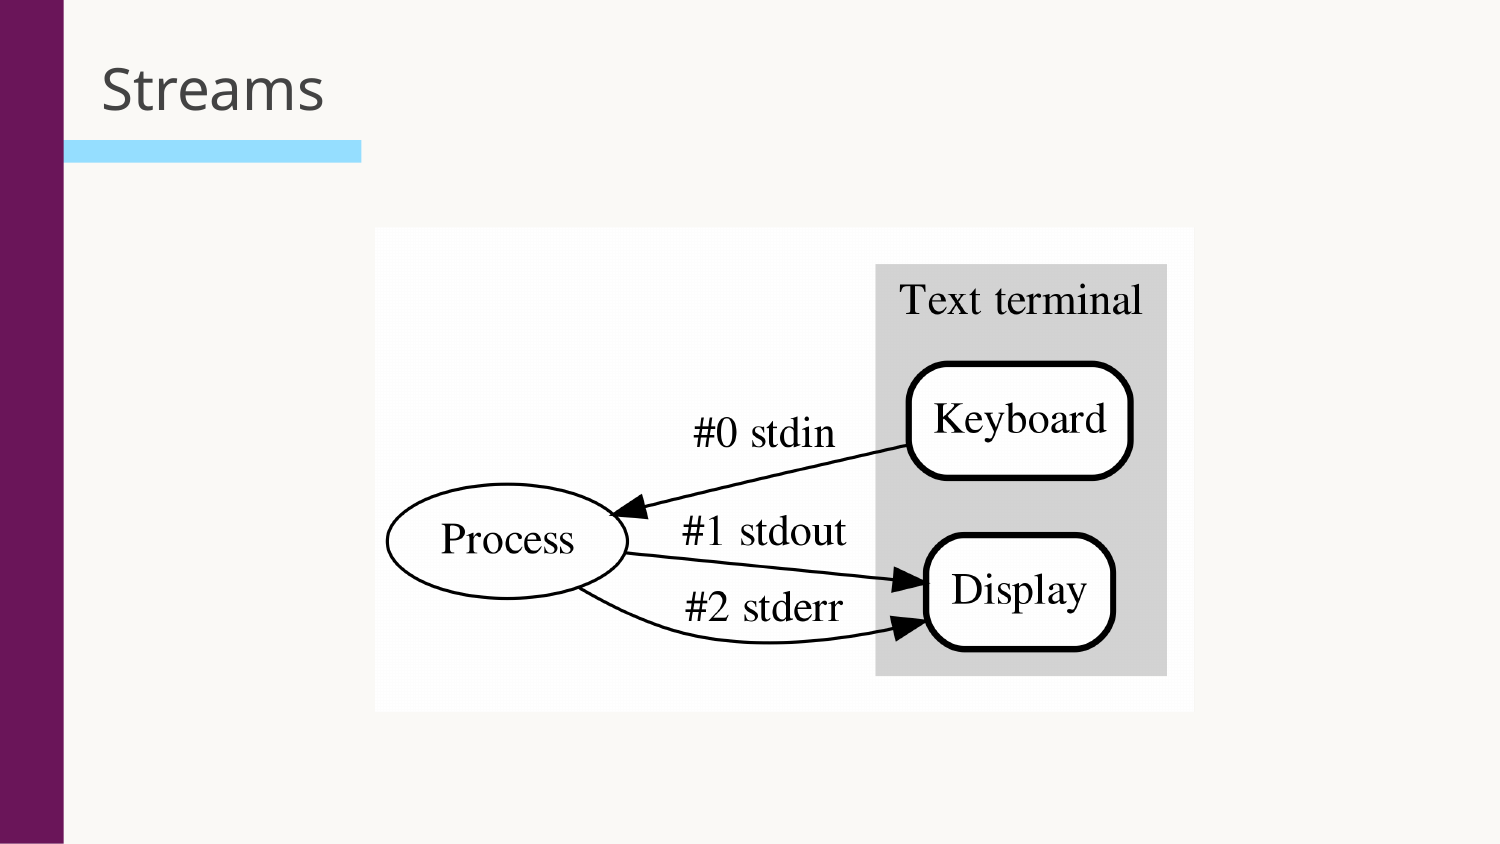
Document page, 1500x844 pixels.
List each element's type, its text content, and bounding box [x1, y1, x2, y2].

picture [375, 226, 1195, 712]
title Streams [86, 37, 1484, 200]
